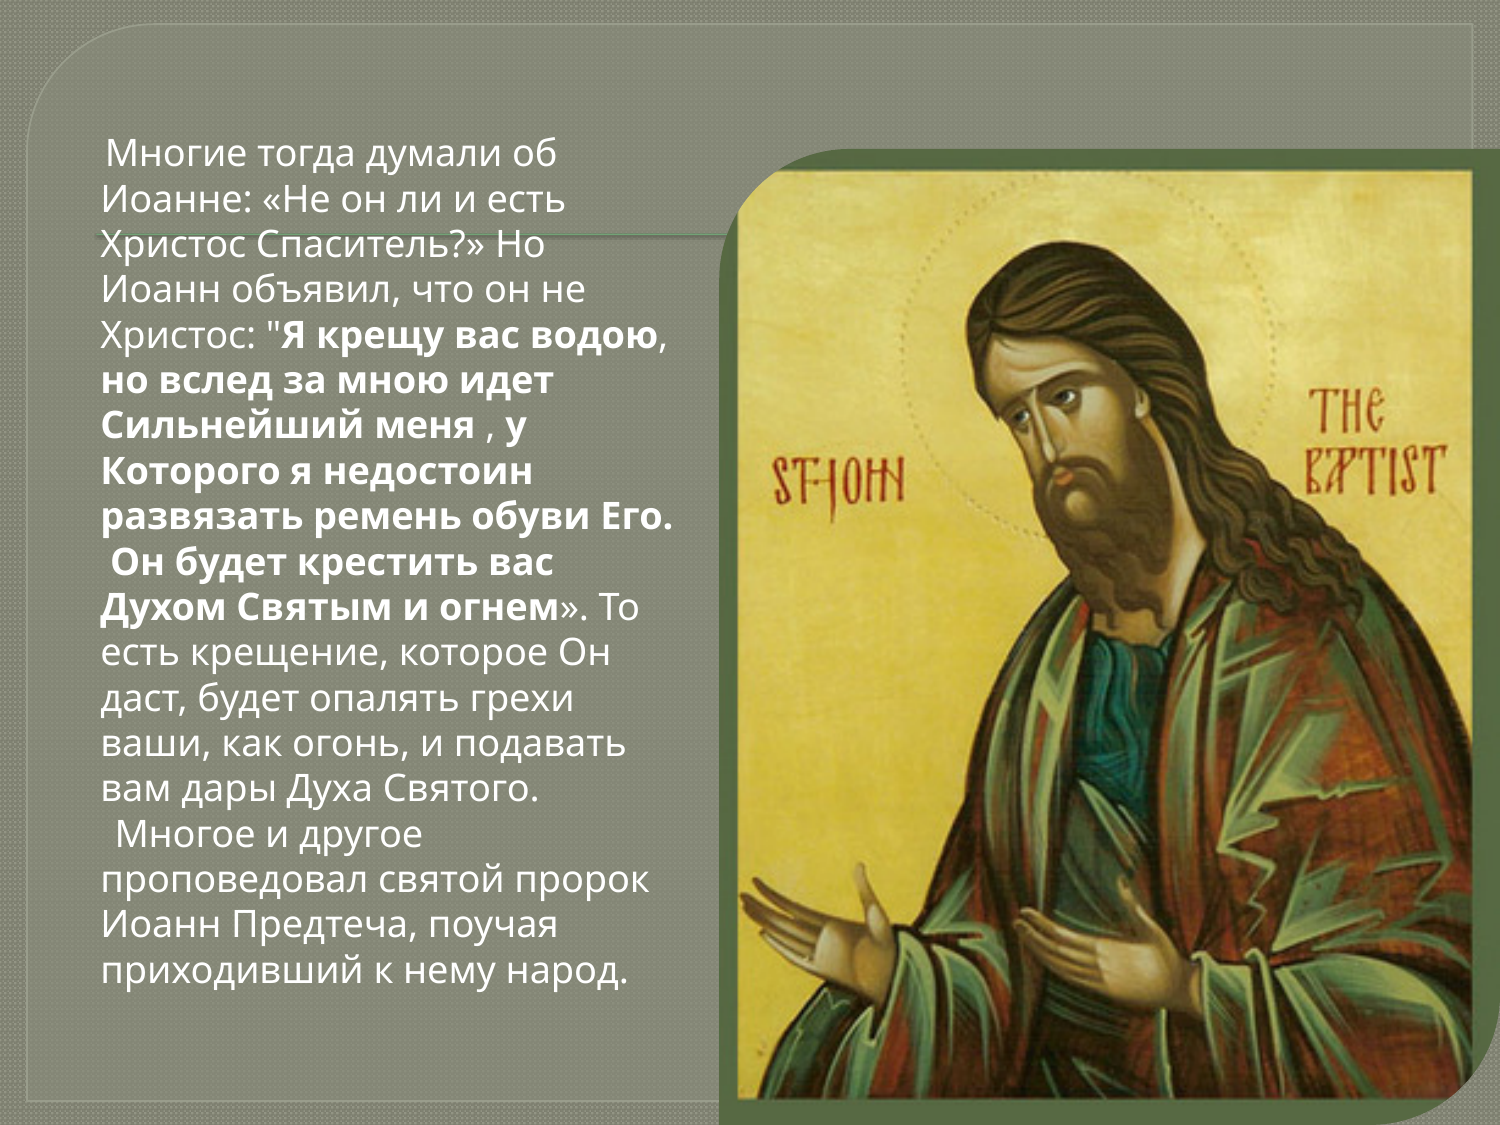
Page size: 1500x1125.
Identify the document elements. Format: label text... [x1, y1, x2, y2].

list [718, 148, 1500, 1125]
list Многие тогда думали об Иоанне: «Не он ли и есть Христос Спаситель?» Но Иоанн объявил, что он не Христос: "Я крещу вас водою, но вслед за мною идет Сильнейший меня , у Которого я недостоин развязать ремень обуви Его. Он будет крестить вас Духом Святым и огнем». То есть крещение, которое Он даст, будет опалять грехи ваши, как огонь, и подавать вам дары Духа Святого. Многое и другое проповедовал святой пророк Иоанн Предтеча, поучая приходивший к нему народ. [41, 30, 691, 1094]
